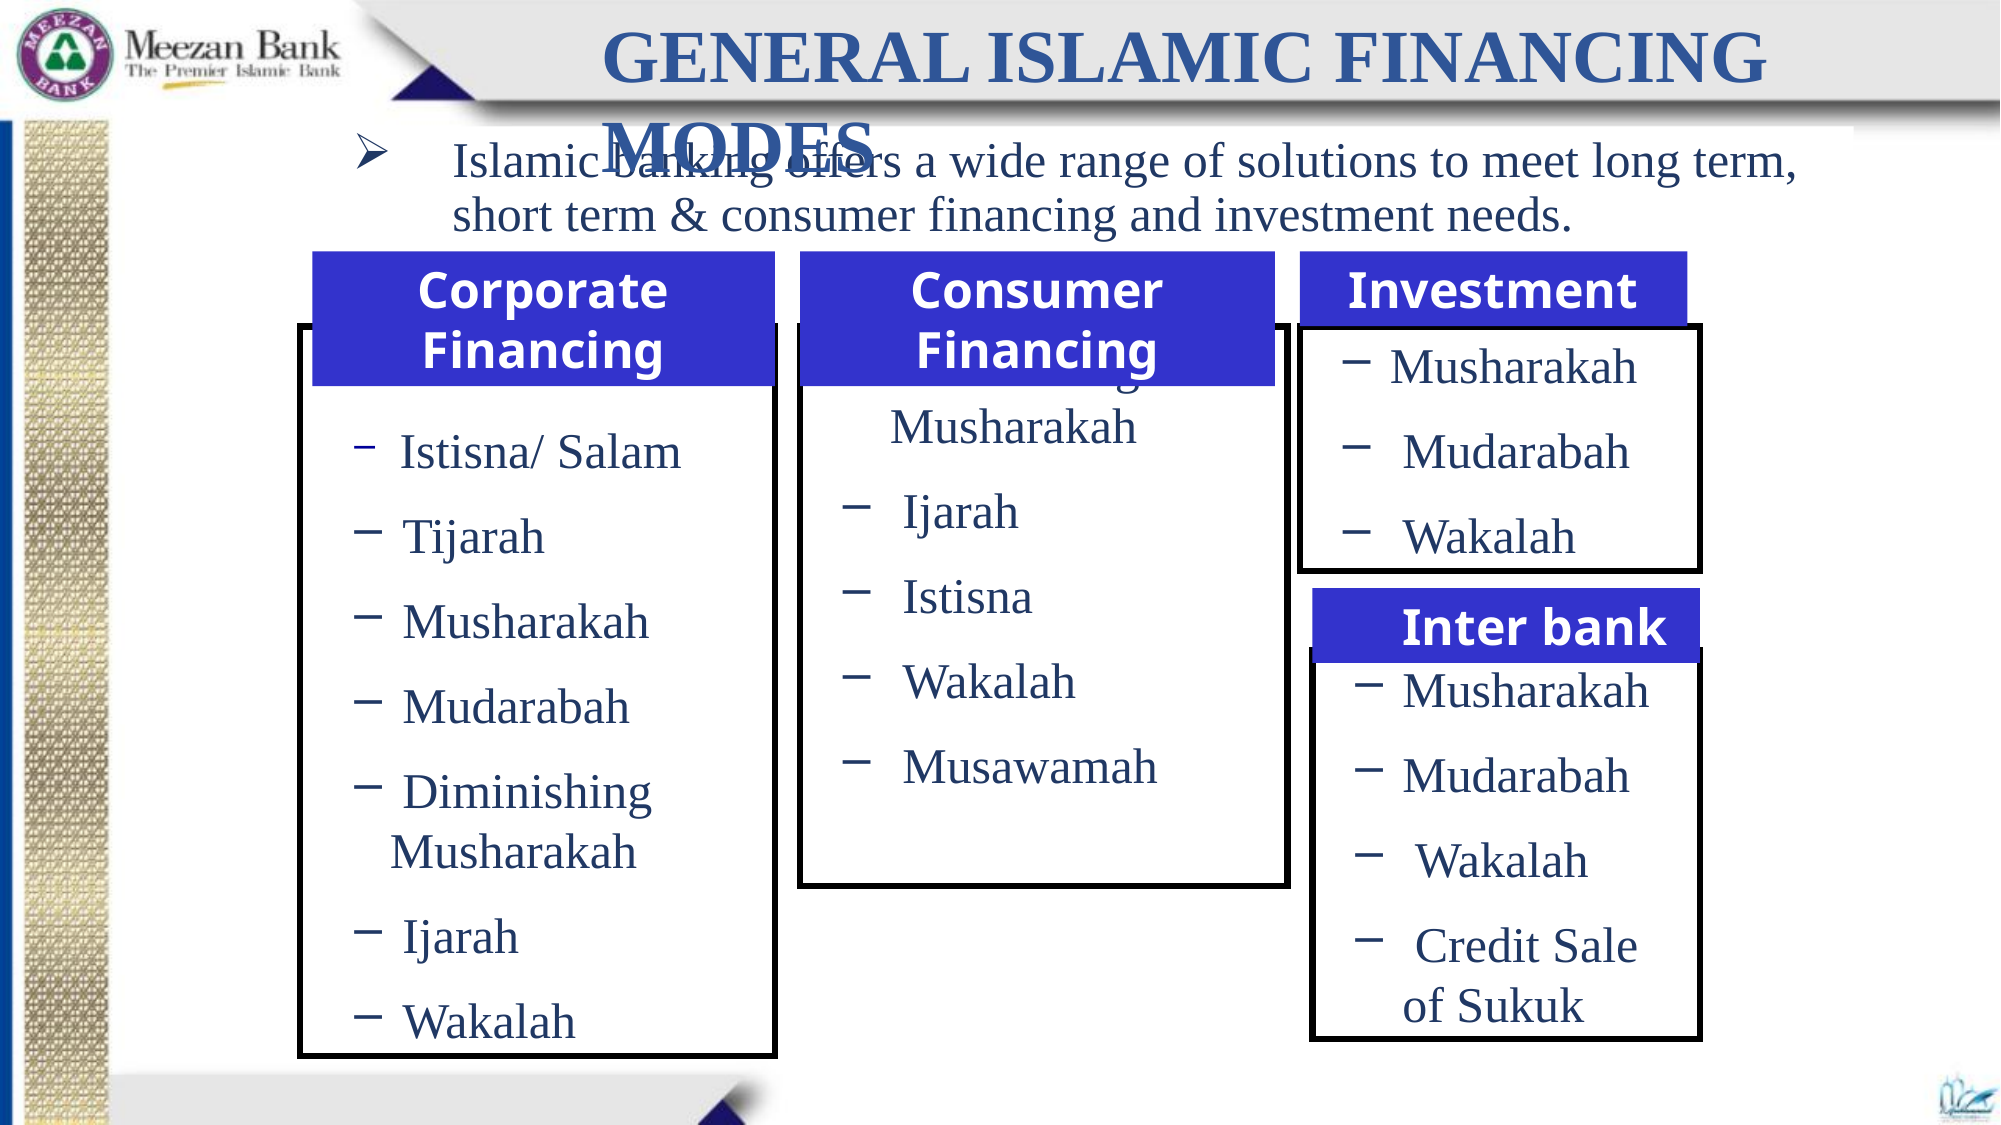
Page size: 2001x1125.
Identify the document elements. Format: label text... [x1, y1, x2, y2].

list Islamic banking offers a wide range of solutions to meet long term, short term & consumer financing and investment needs. [337, 126, 1854, 202]
picture [0, 0, 2000, 1125]
text_box Corporate Financing [312, 251, 775, 387]
text_box Consumer Financing [800, 251, 1275, 387]
text_box Investment [1299, 251, 1688, 327]
text_box Diminishing Musharakah Ijarah Istisna Wakalah Musawamah [800, 326, 1288, 887]
text_box Musharakah Mudarabah Wakalah [1299, 326, 1700, 572]
text_box General Islamic Financing Modes [586, 0, 1857, 119]
text_box [312, 725, 788, 801]
text_box Murabaha Istisna/ Salam Tijarah Musharakah Mudarabah Diminishing Musharakah Ijarah Wakalah [300, 326, 775, 1057]
text_box Inter bank [1312, 588, 1700, 663]
text_box Musharakah Mudarabah Wakalah Credit Sale of Sukuk [1312, 663, 1700, 1040]
